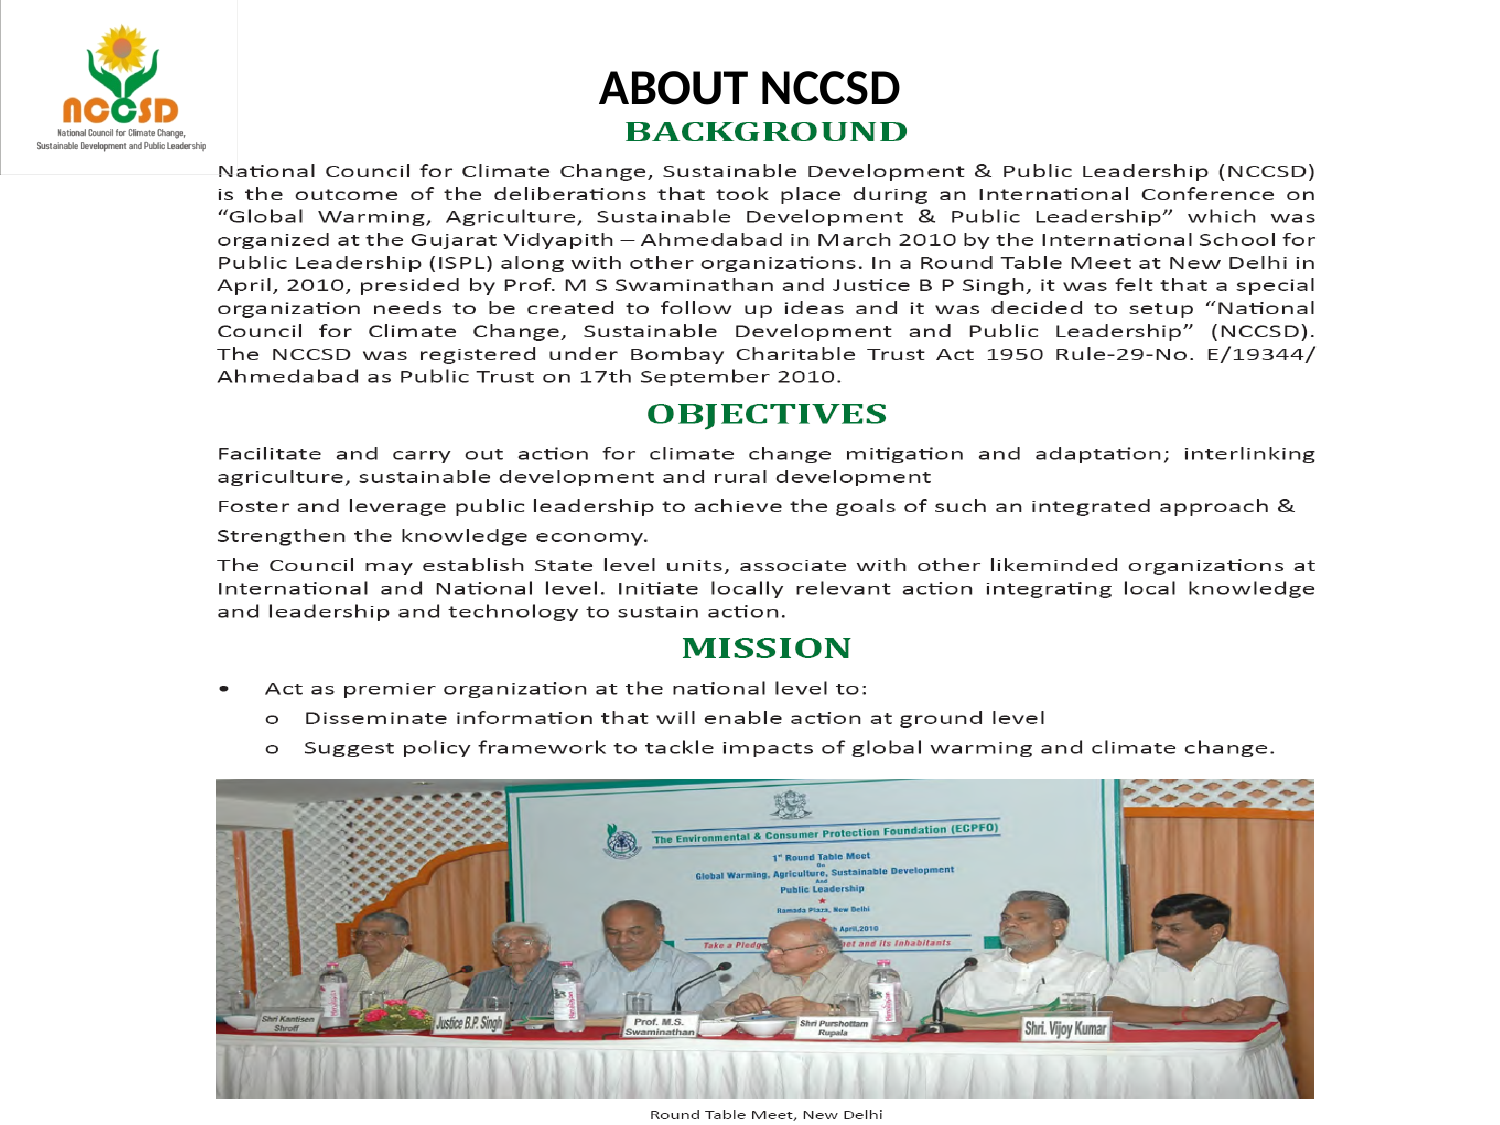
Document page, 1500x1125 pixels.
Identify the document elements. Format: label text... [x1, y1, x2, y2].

picture [0, 0, 238, 176]
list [162, 112, 1338, 1125]
title ABOUT NCCSD [241, 45, 1425, 125]
